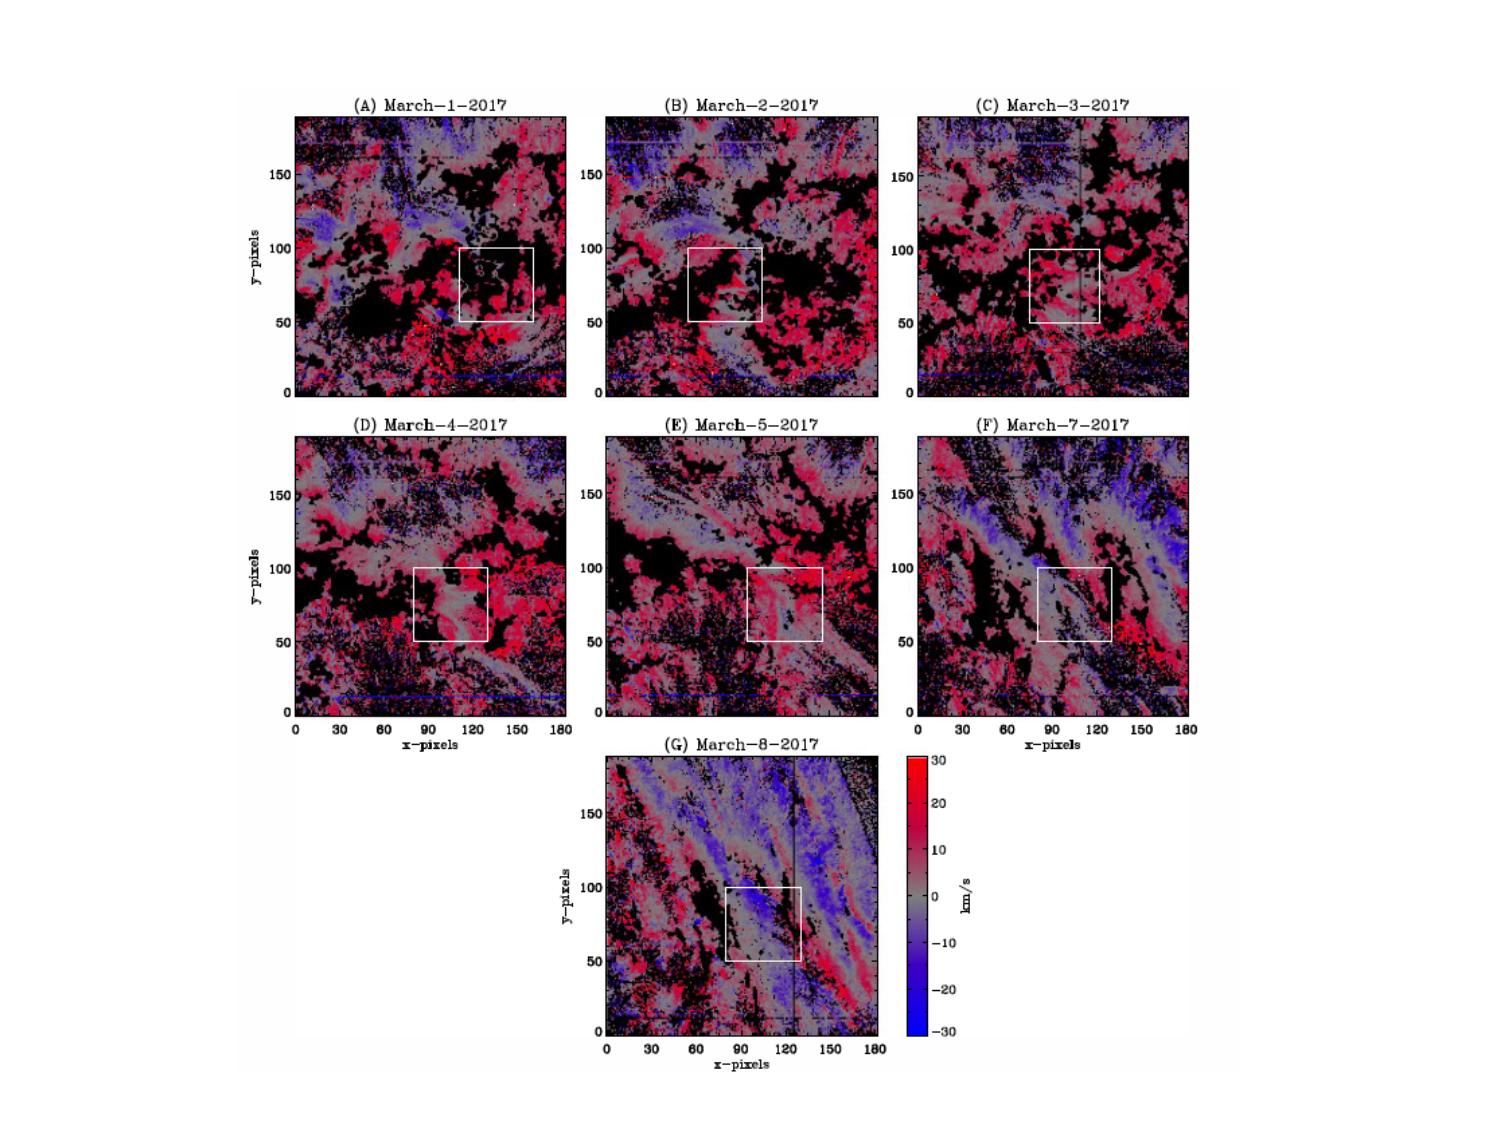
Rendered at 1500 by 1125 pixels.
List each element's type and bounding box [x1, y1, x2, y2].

picture [237, 87, 1238, 1072]
